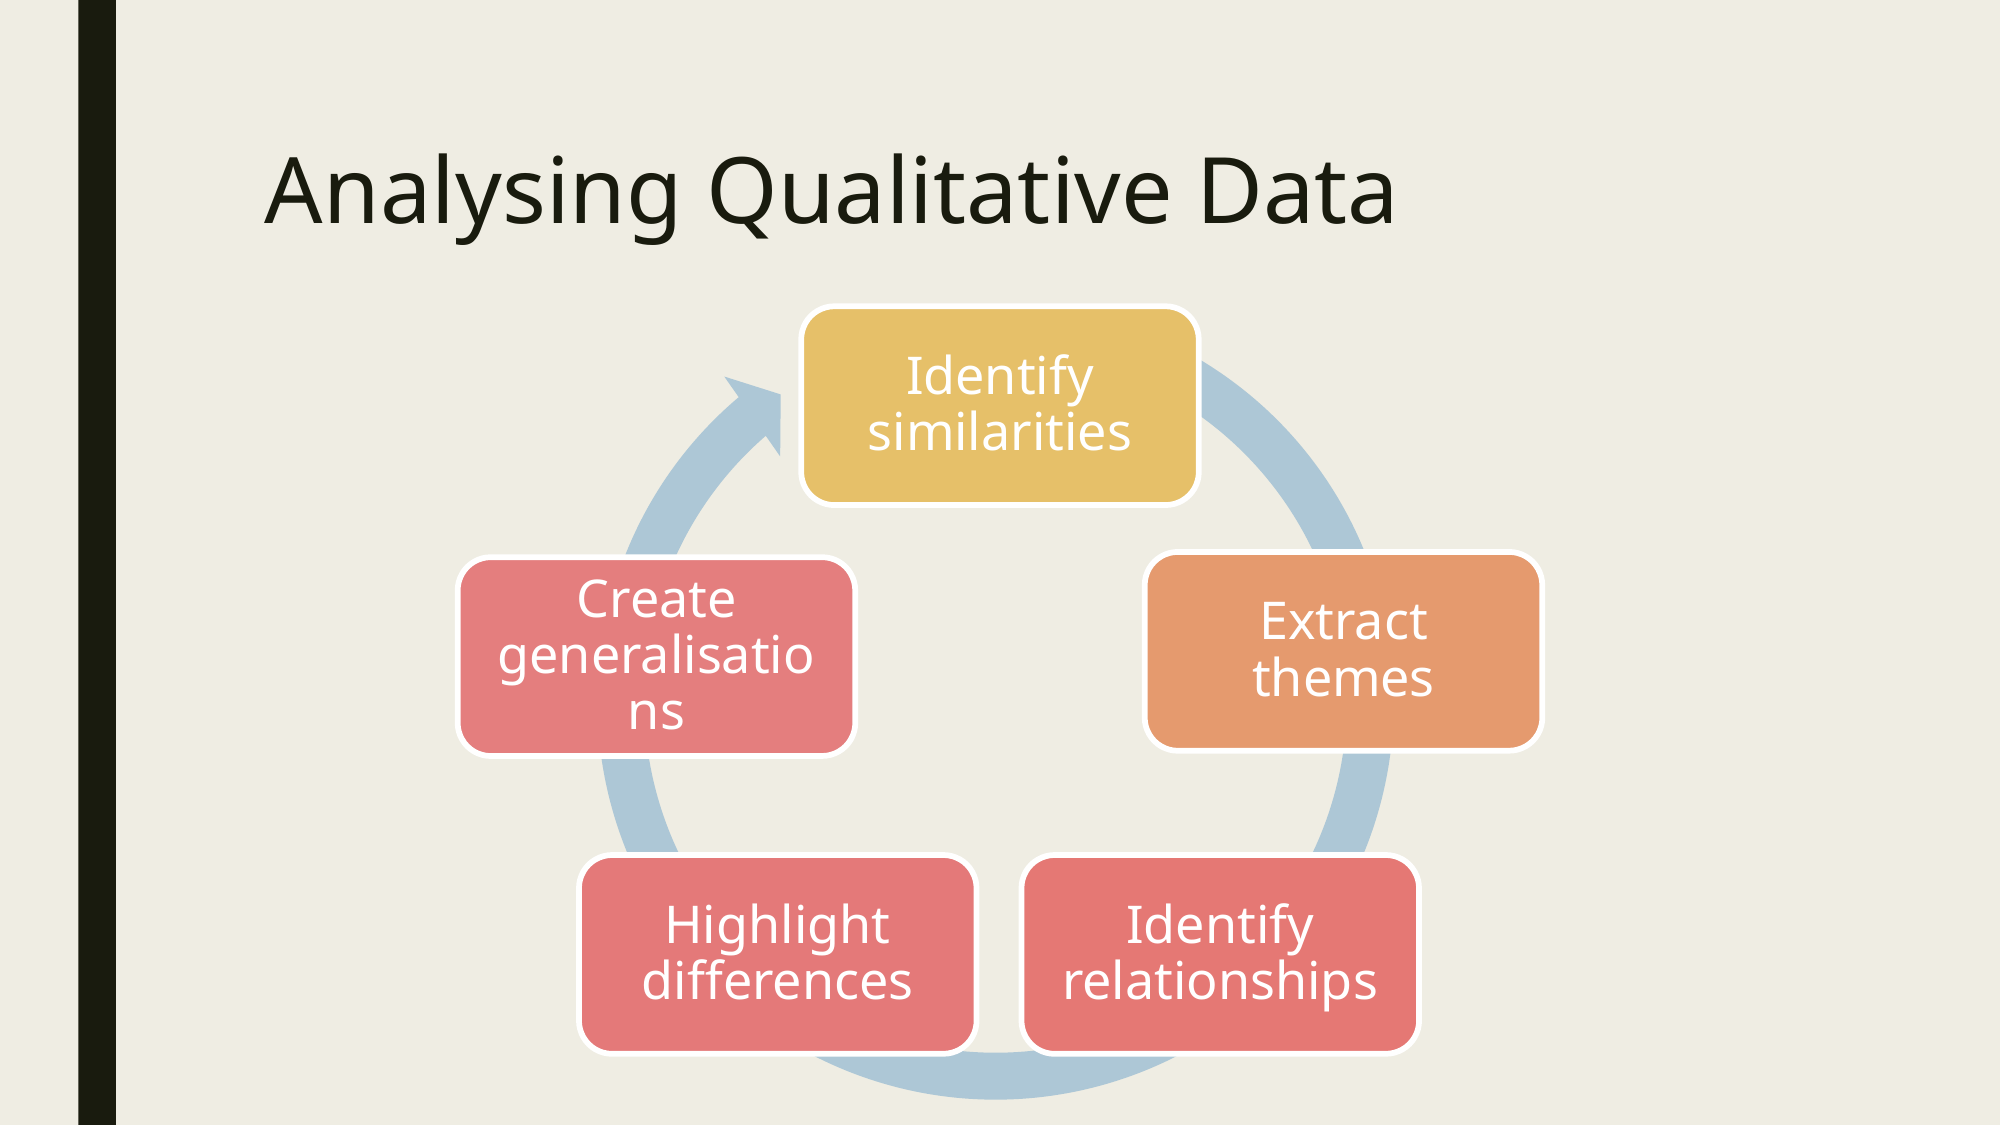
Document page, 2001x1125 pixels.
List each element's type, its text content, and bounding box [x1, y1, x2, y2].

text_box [578, 854, 977, 1054]
text_box [816, 1051, 1175, 1100]
text_box [1312, 754, 1391, 852]
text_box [457, 557, 856, 756]
text_box [1202, 382, 1364, 549]
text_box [801, 306, 1199, 506]
text_box [625, 382, 781, 554]
text_box [601, 759, 679, 852]
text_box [1021, 854, 1420, 1054]
text_box Analysing Qualitative Data [249, 137, 1825, 382]
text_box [1144, 551, 1543, 751]
